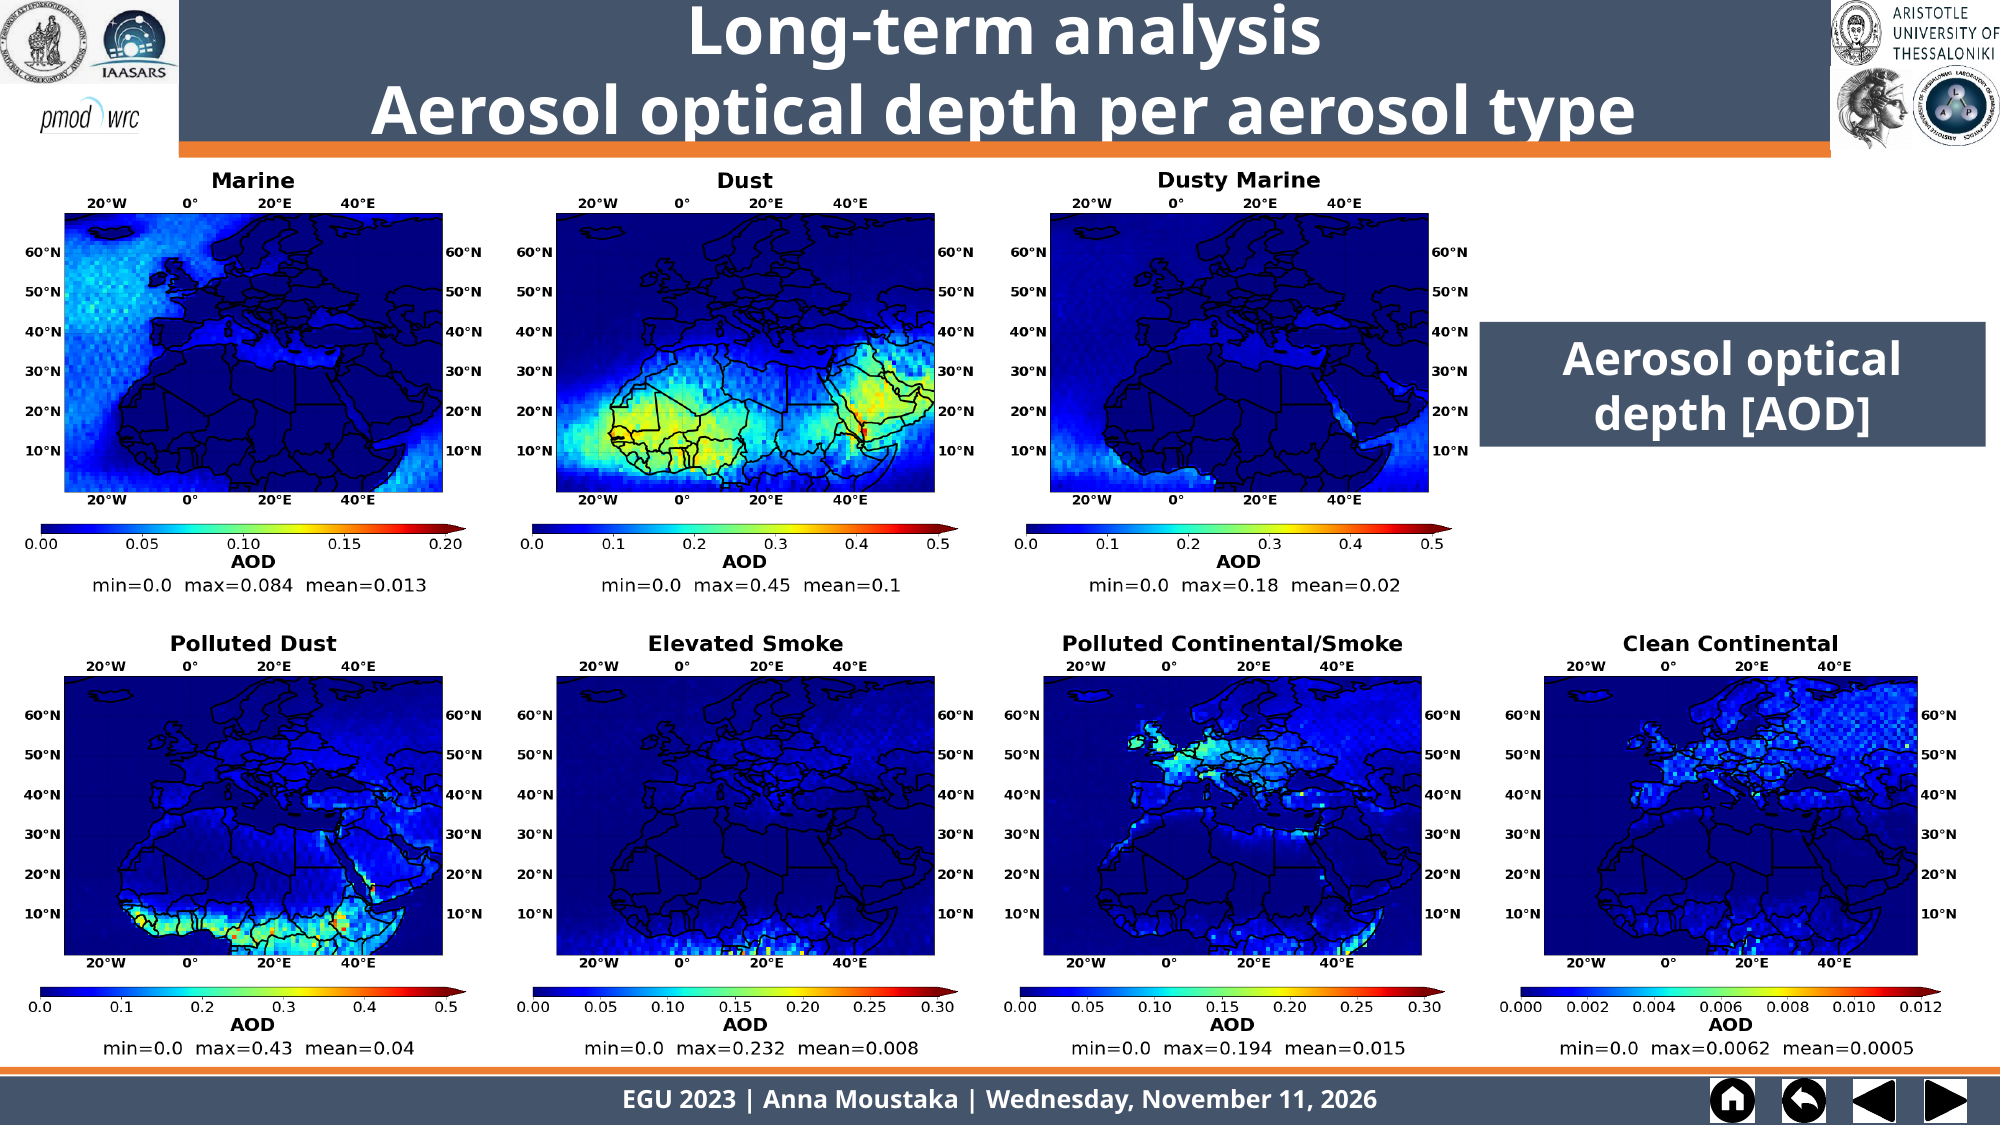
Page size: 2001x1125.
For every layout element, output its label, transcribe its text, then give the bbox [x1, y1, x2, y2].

picture [0, 0, 486, 599]
text_box [0, 1066, 2000, 1075]
picture [1005, 167, 1472, 599]
text_box EGU 2023 | Anna Moustaka | Monday, April 24, 2023 [0, 1076, 2000, 1125]
picture [1782, 1078, 1826, 1123]
picture [997, 630, 1465, 1062]
text_box [178, 140, 1832, 159]
picture [511, 167, 978, 599]
picture [511, 630, 978, 1062]
picture [19, 630, 486, 1062]
picture [1494, 630, 1961, 1062]
picture [1923, 1078, 1968, 1123]
text_box Long-term analysis Aerosol optical depth per aerosol type [178, 0, 1830, 140]
picture [1830, 0, 2000, 150]
text_box Aerosol optical depth [AOD] [1479, 321, 1986, 447]
picture [1852, 1078, 1897, 1123]
picture [1710, 1078, 1755, 1123]
